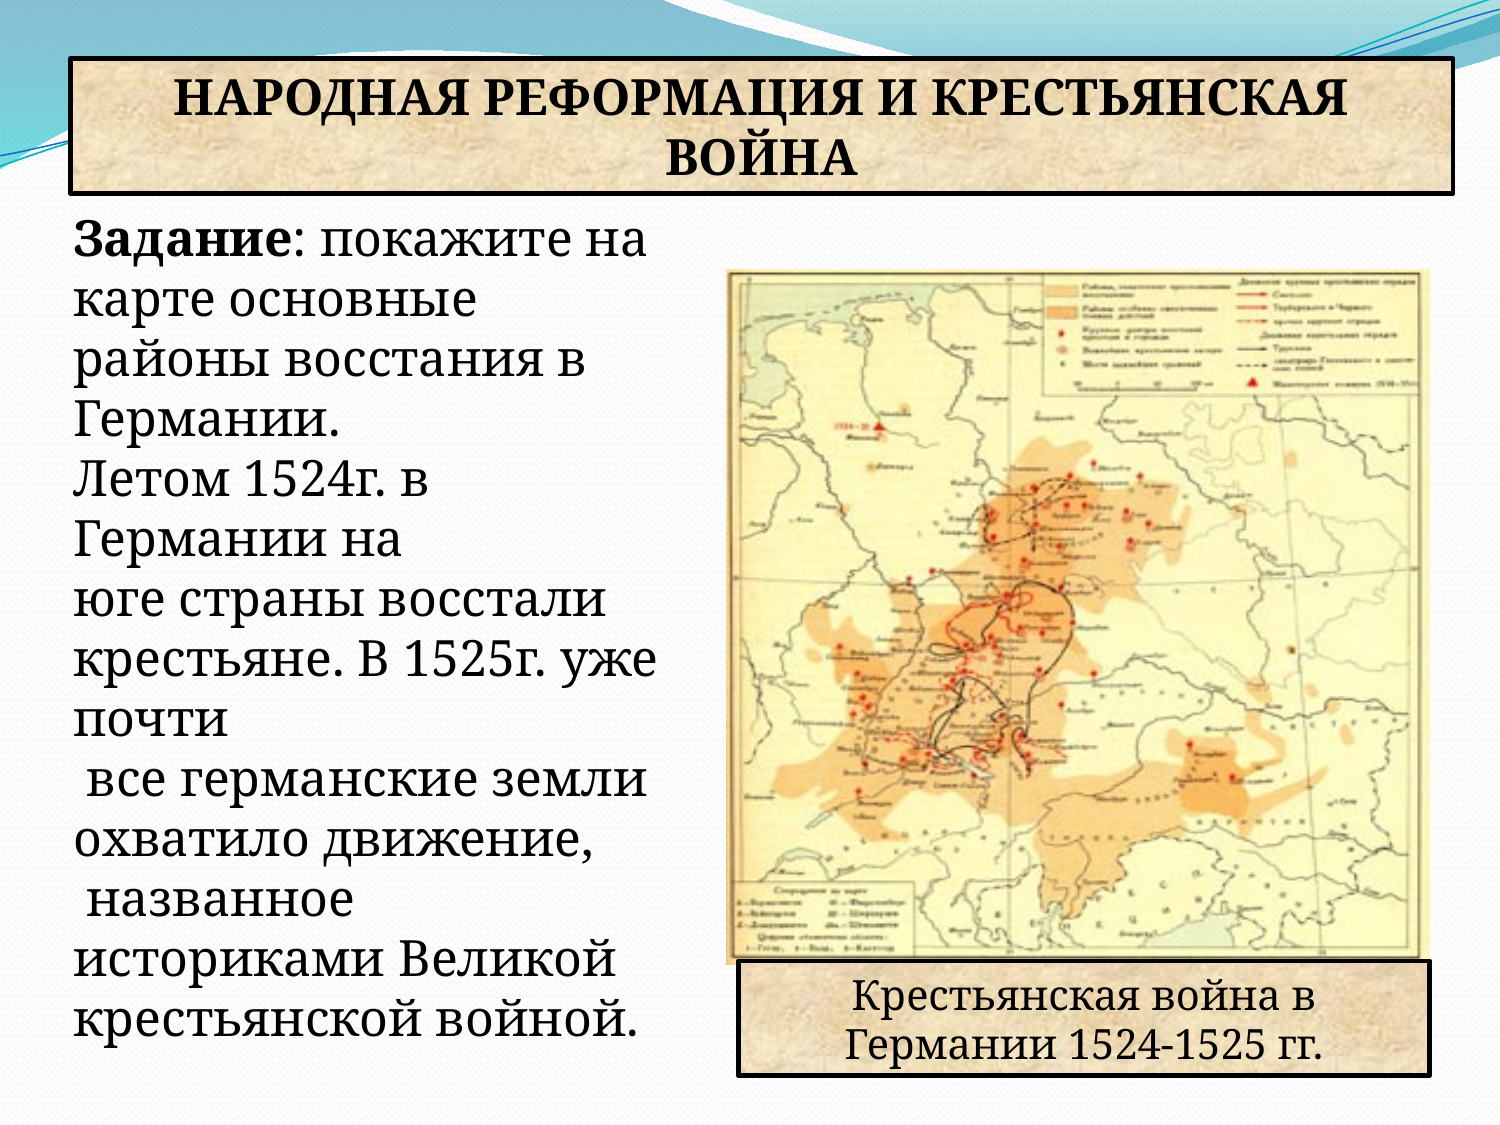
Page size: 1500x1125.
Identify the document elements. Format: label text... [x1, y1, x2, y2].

text_box НАРОДНАЯ РЕФОРМАЦИЯ И КРЕСТЬЯНСКАЯ ВОЙНА [70, 58, 1454, 194]
text_box Крестьянская война в Германии 1524-1525 гг. [738, 976, 1430, 1076]
picture [726, 269, 1430, 965]
text_box Задание: покажите на карте основные районы восстания в Германии. Летом 1524г. в Германии на юге страны восстали крестьяне. В 1525г. уже почти все германские земли охватило движение, названное историками Великой крестьянской войной. [58, 199, 680, 1054]
